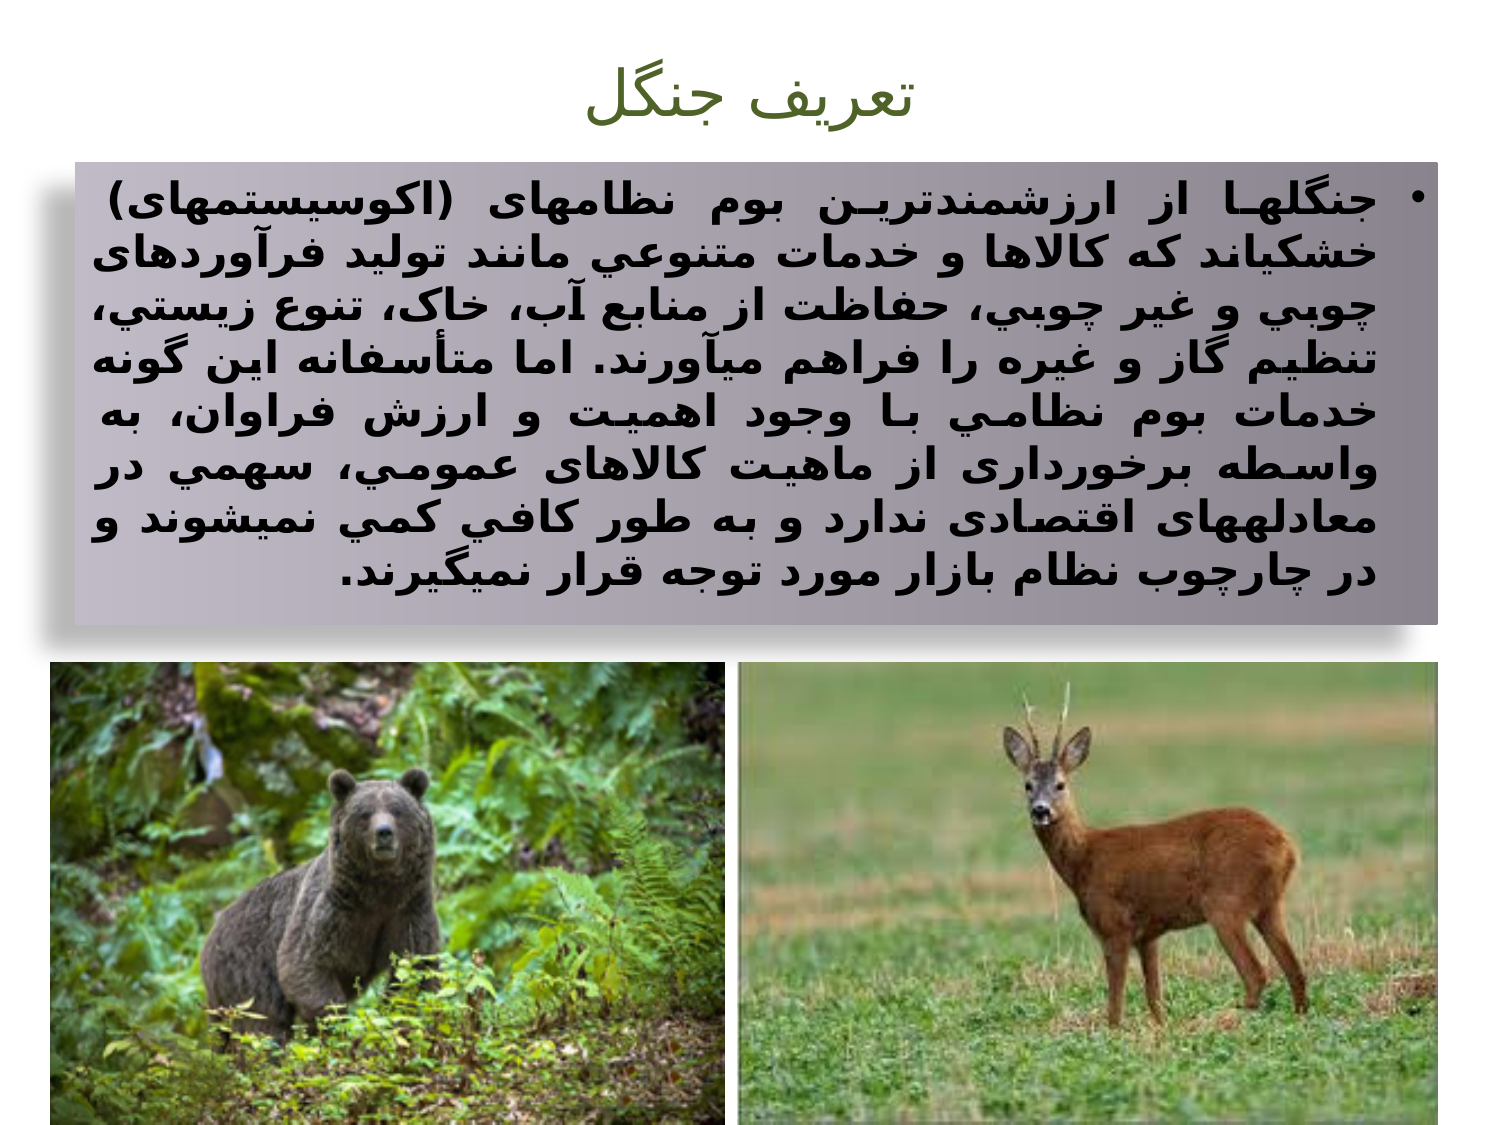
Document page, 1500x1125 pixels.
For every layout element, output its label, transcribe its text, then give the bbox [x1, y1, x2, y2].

picture [737, 662, 1438, 1125]
picture [49, 662, 726, 1125]
list جنگلها از ارزشمندترین بوم نظامهای (اکوسیستمهای) خشکياند که کالاها و خدمات متنوعي مانند تولید فرآوردهای چوبي و غیر چوبي، حفاظت از منابع آب، خاک، تنوع زیستي، تنظیم گاز و غیره را فراهم ميآورند. اما متأسفانه این گونه خدمات بوم نظامي با وجود اهمیت و ارزش فراوان، به واسطه برخورداری از ماهیت کالاهای عمومي، سهمي در معادلههای اقتصادی ندارد و به طور کافي کمي نميشوند و در چارچوب نظام بازار مورد توجه قرار نميگیرند. [75, 162, 1438, 625]
title تعریف جنگل [75, 45, 1425, 138]
